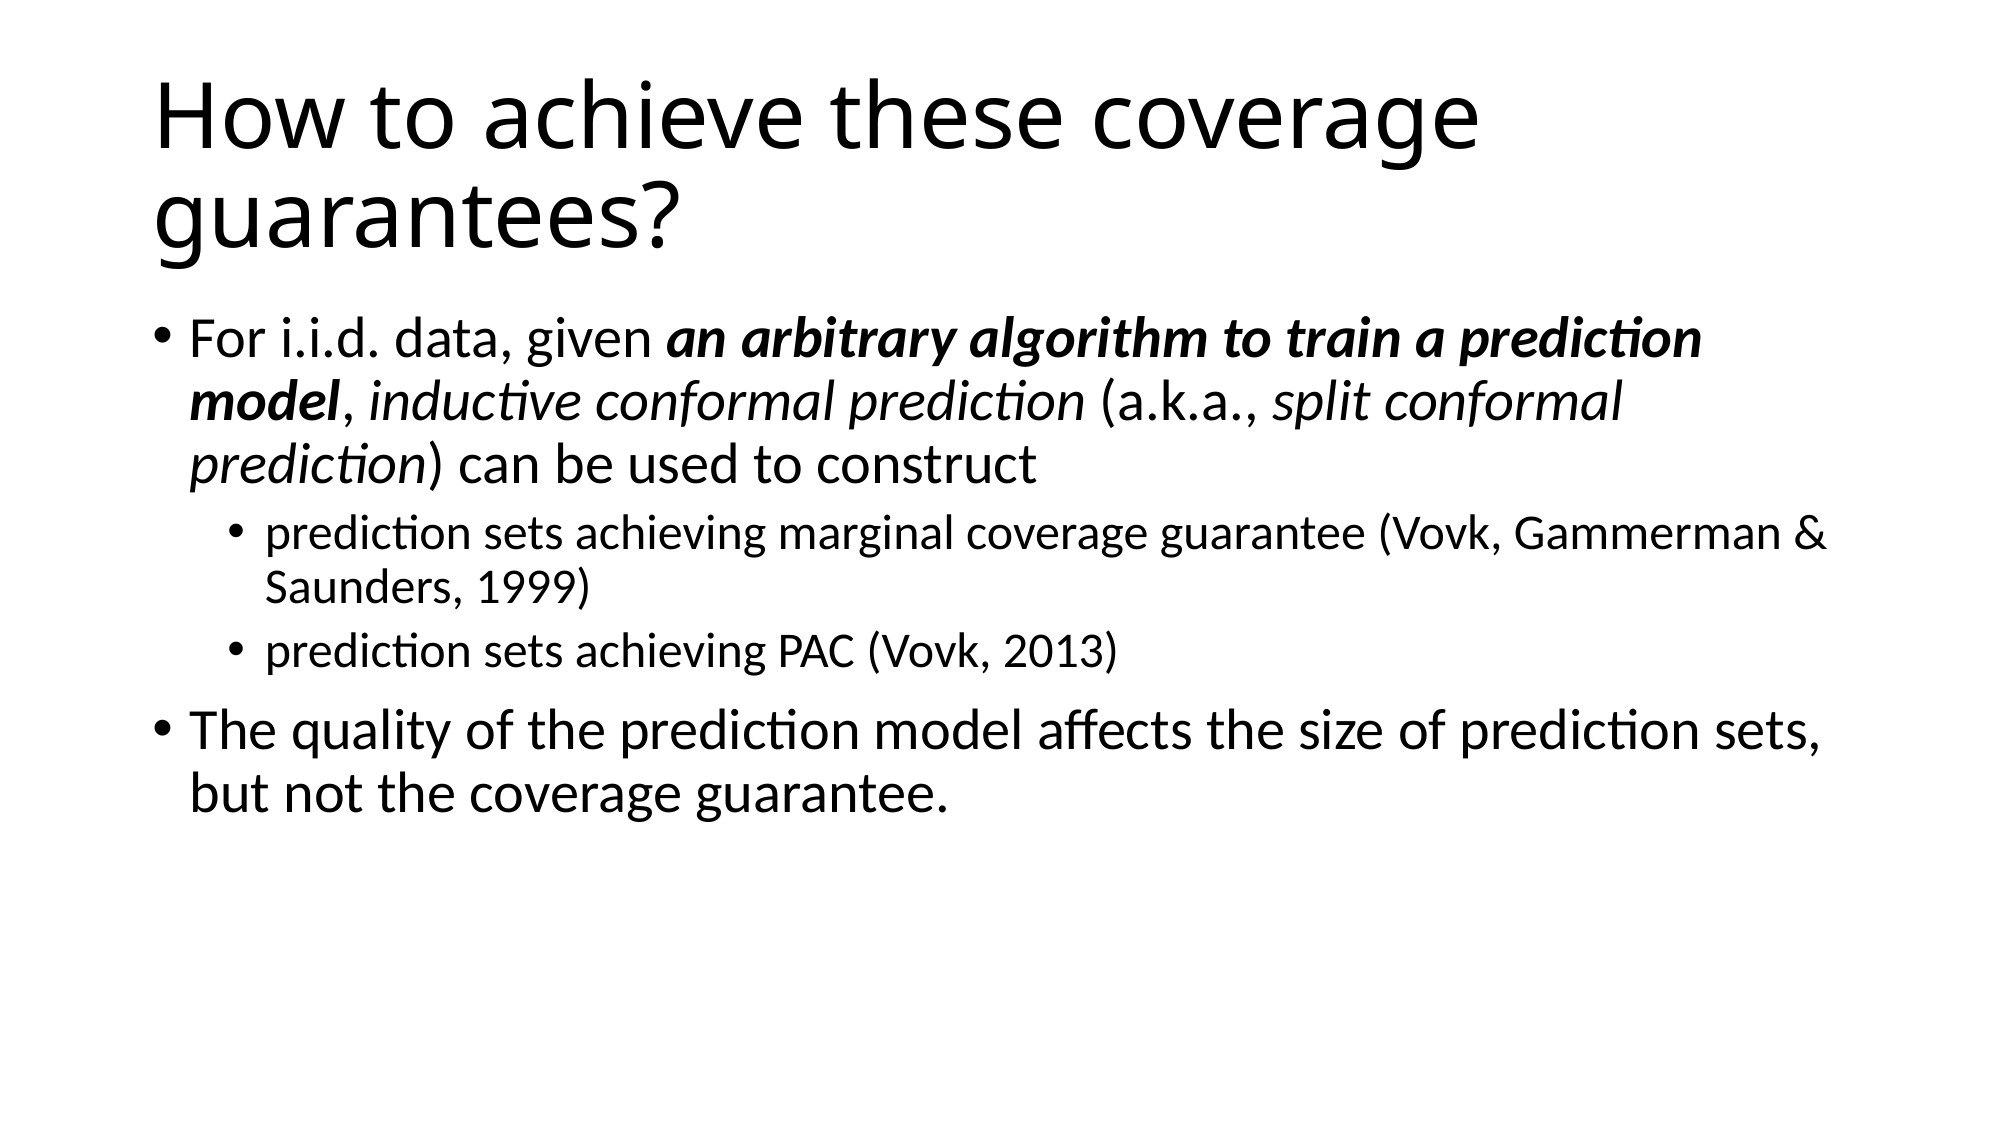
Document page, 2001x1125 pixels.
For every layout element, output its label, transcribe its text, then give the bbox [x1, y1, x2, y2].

list For i.i.d. data, given an arbitrary algorithm to train a prediction model, inductive conformal prediction (a.k.a., split conformal prediction) can be used to construct prediction sets achieving marginal coverage guarantee (Vovk, Gammerman & Saunders, 1999) prediction sets achieving PAC (Vovk, 2013) The quality of the prediction model affects the size of prediction sets, but not the coverage guarantee. [137, 299, 1863, 1014]
title How to achieve these coverage guarantees? [137, 59, 1863, 278]
